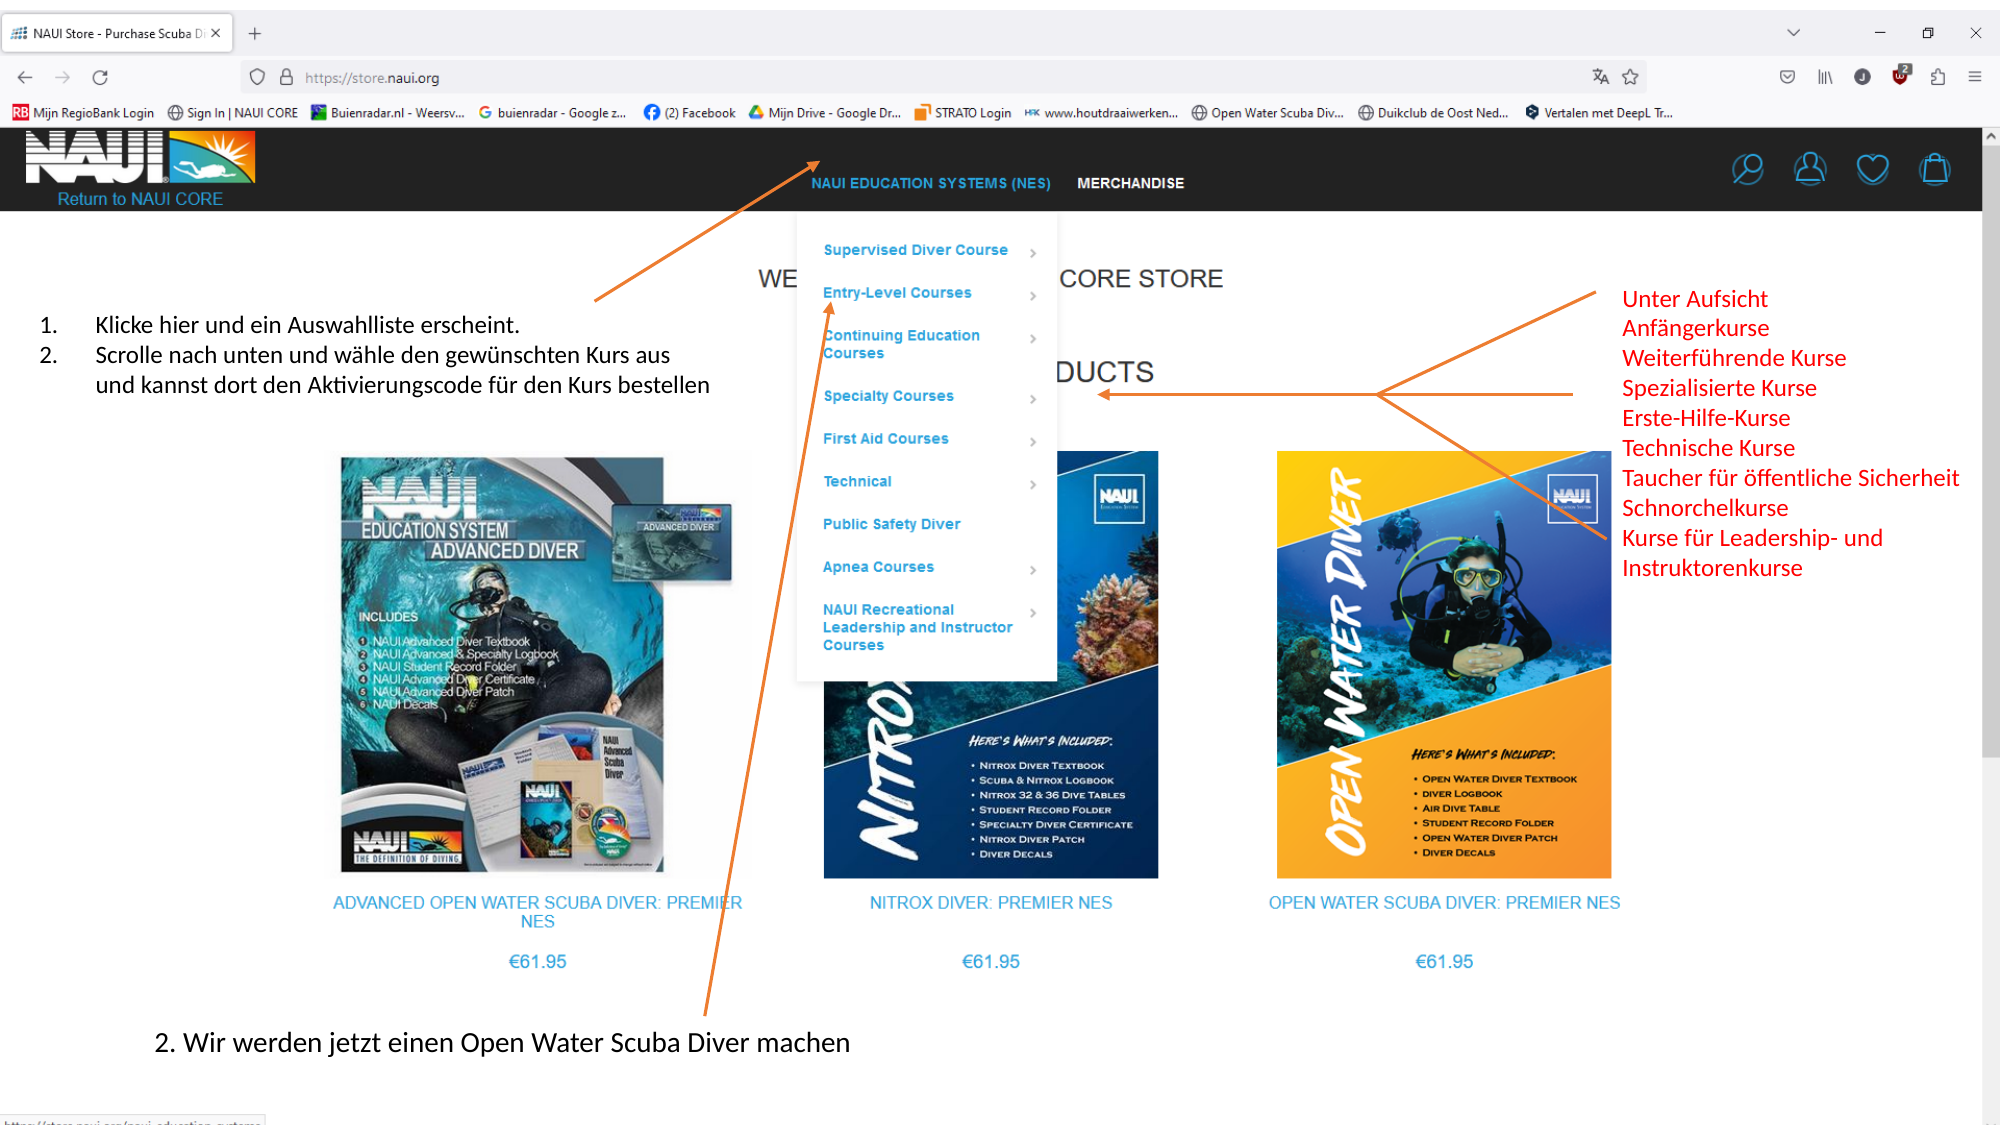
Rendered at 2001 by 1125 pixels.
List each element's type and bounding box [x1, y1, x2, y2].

picture [0, 10, 2000, 1125]
text_box [1377, 291, 1596, 394]
text_box [594, 160, 821, 302]
text_box [704, 301, 831, 1017]
text_box [1376, 394, 1607, 540]
